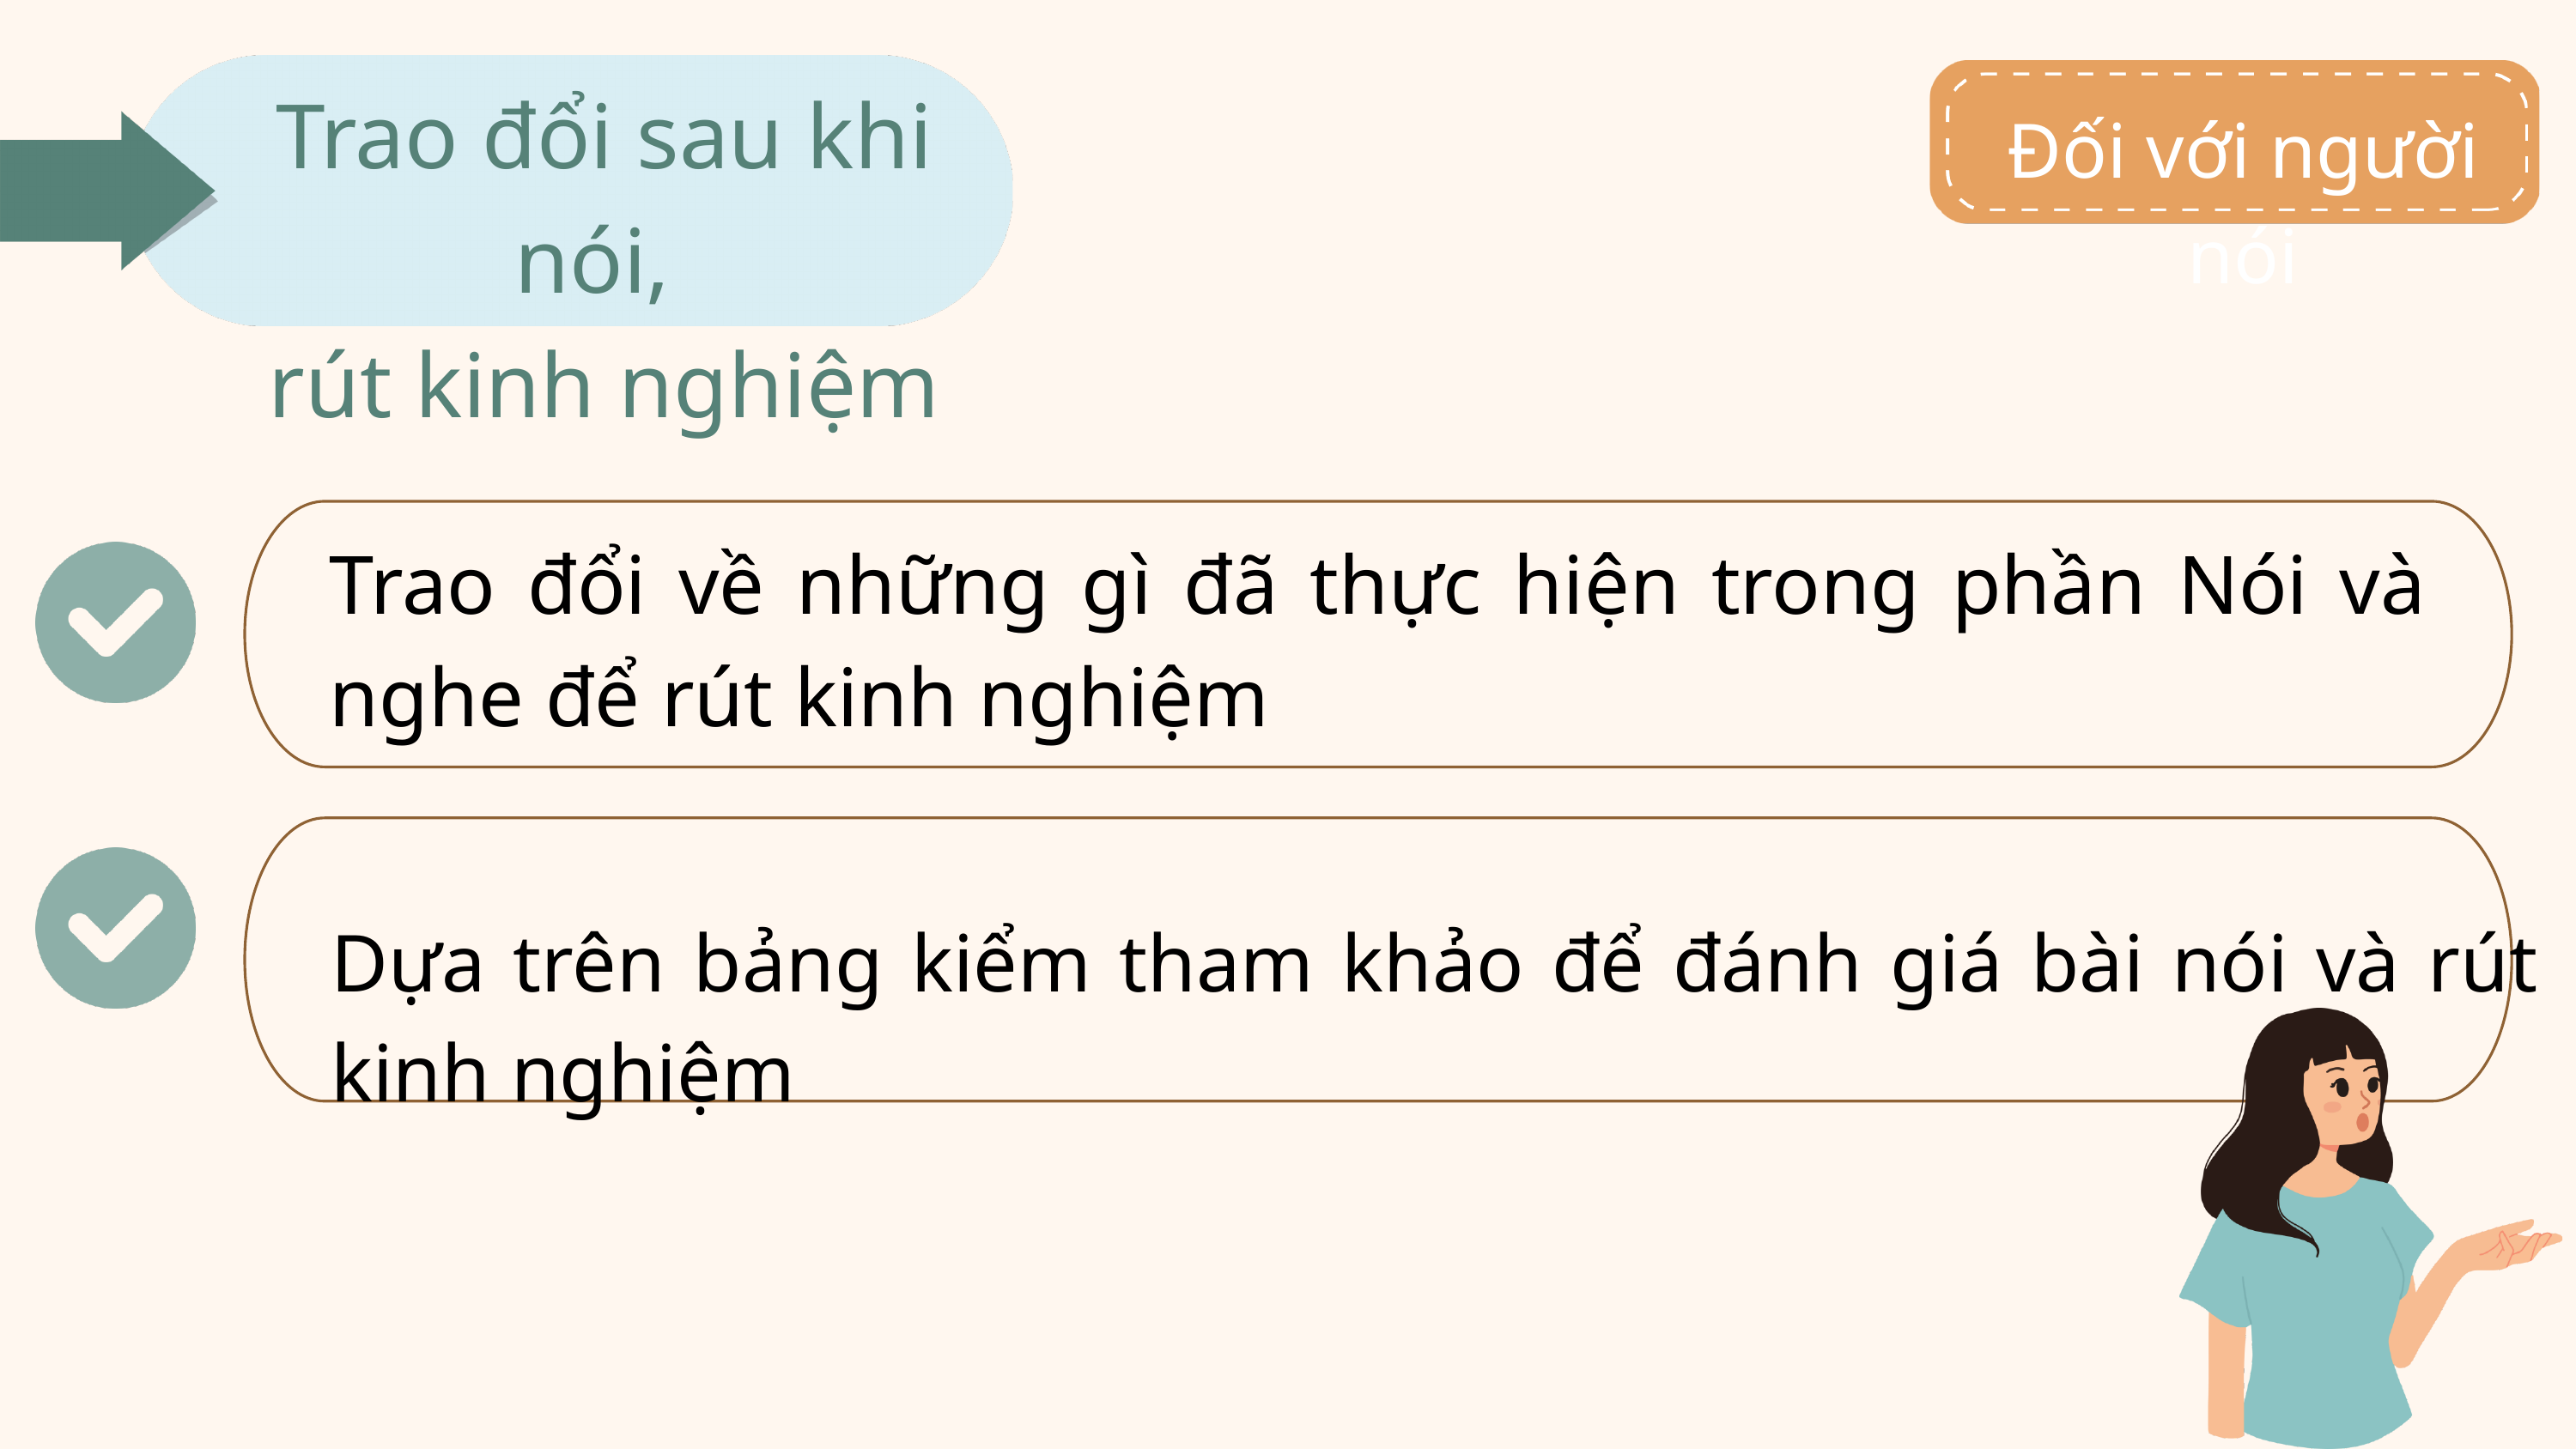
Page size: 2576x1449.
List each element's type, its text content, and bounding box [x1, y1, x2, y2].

text_box [2179, 1008, 2563, 1449]
text_box [0, 55, 1013, 326]
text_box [244, 817, 2512, 1102]
text_box Trao đổi sau khi nói, rút kinh nghiệm [229, 62, 979, 435]
text_box [35, 847, 196, 1009]
text_box [35, 542, 196, 703]
text_box Dựa trên bảng kiểm tham khảo để đánh giá bài nói và rút kinh nghiệm [331, 897, 2541, 1118]
text_box [1929, 60, 2540, 224]
text_box Đối với người nói [1988, 88, 2498, 299]
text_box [244, 500, 2512, 767]
